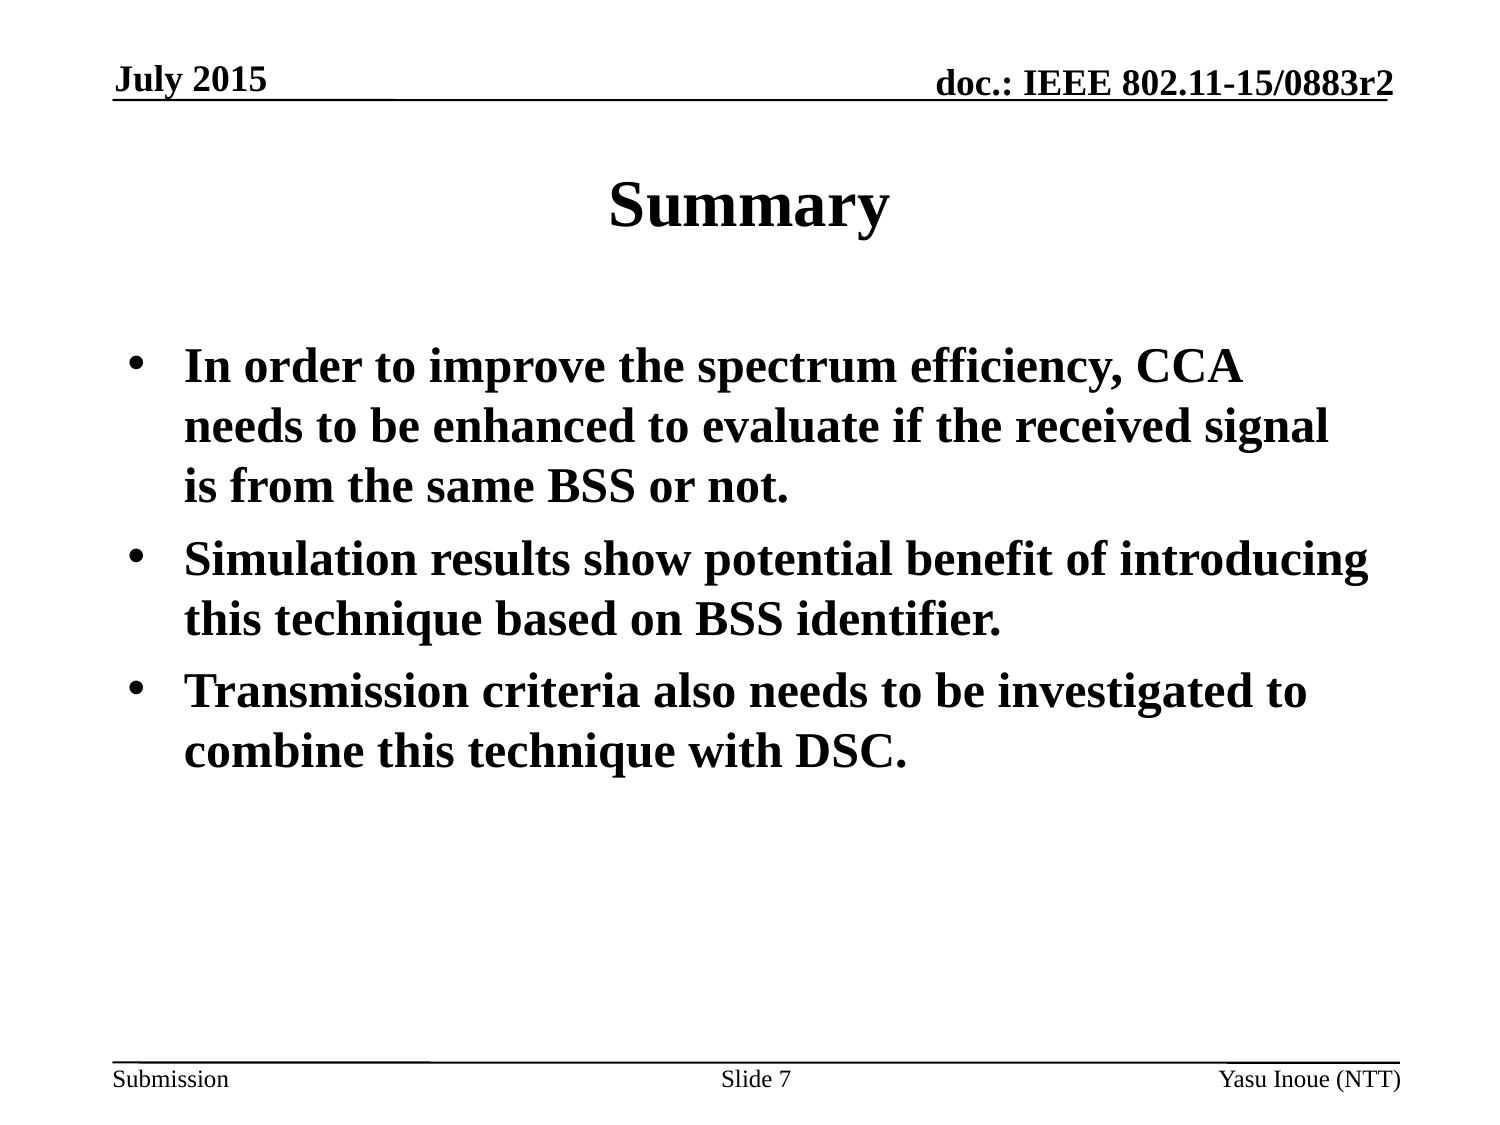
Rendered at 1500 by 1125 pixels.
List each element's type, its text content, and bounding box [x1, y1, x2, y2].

list In order to improve the spectrum efficiency, CCA needs to be enhanced to evaluate if the received signal is from the same BSS or not. Simulation results show potential benefit of introducing this technique based on BSS identifier. Transmission criteria also needs to be investigated to combine this technique with DSC. [112, 324, 1388, 1000]
slide_number Slide 7 [686, 1061, 826, 1101]
title Summary [112, 112, 1388, 288]
footer Yasu Inoue (NTT) [878, 1061, 1402, 1093]
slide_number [114, 54, 423, 100]
